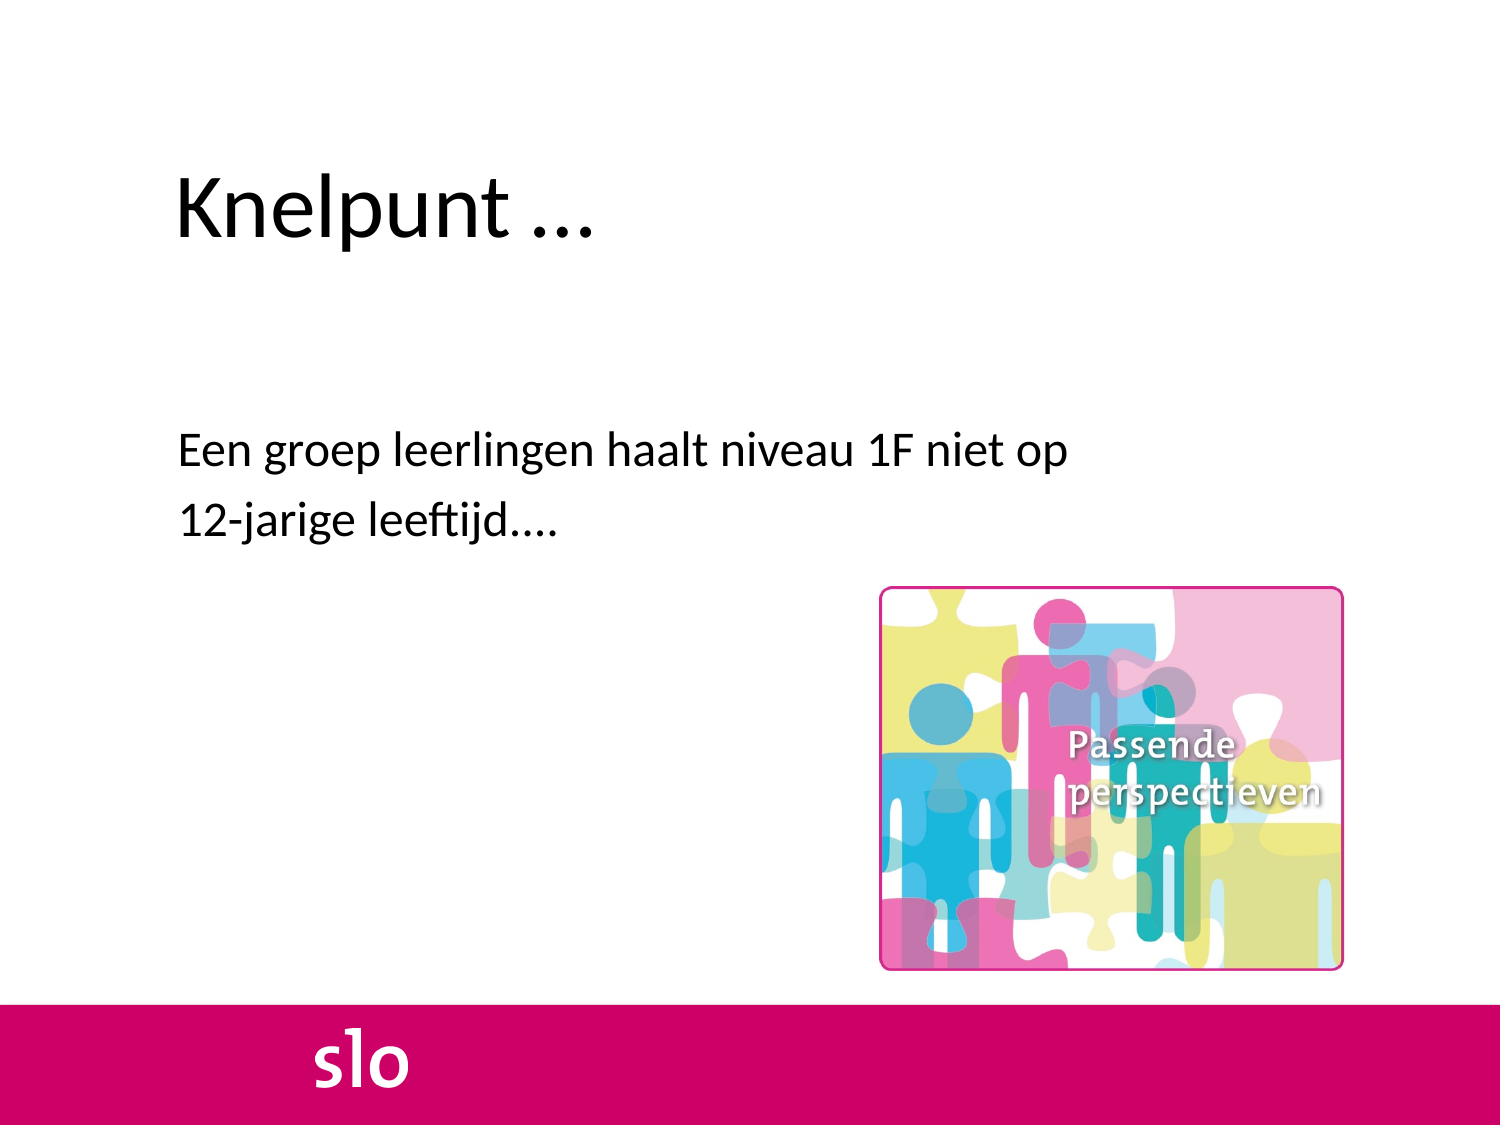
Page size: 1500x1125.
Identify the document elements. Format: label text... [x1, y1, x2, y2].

list Een groep leerlingen haalt niveau 1F niet op 12-jarige leeftijd.... [162, 290, 1338, 1000]
title Knelpunt … [0, 106, 1061, 295]
picture [315, 1028, 408, 1088]
picture [879, 585, 1444, 972]
